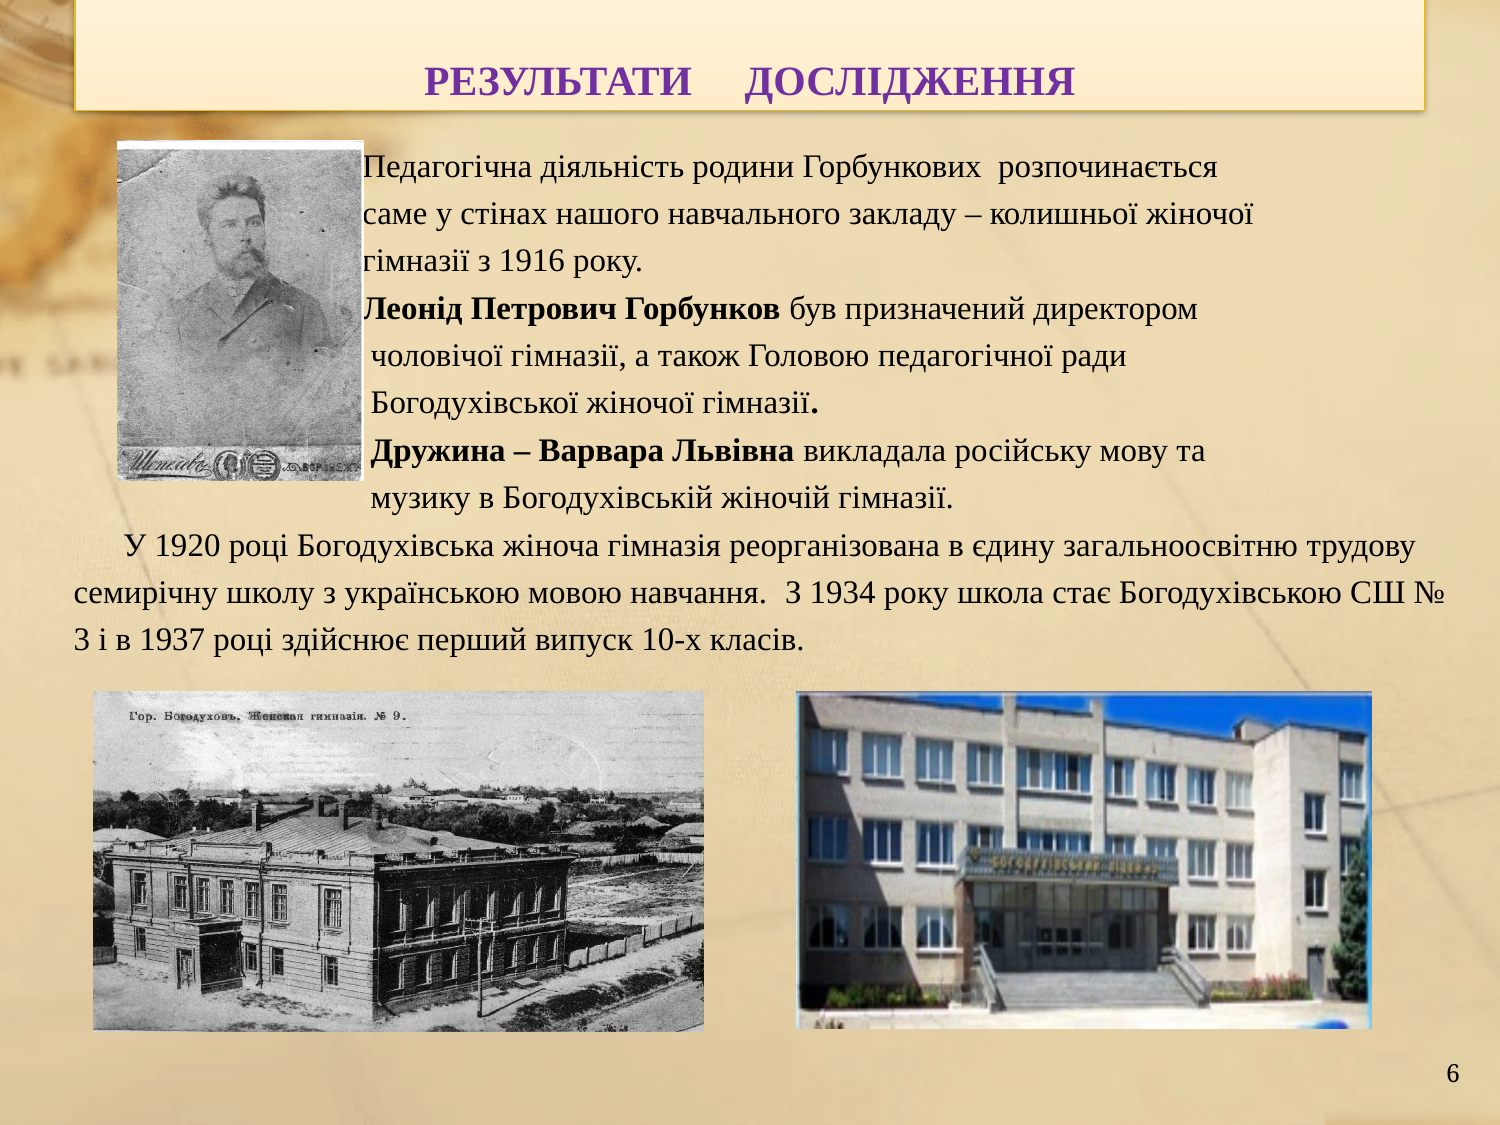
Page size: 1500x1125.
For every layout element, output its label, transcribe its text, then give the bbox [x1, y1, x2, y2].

title РЕЗУЛЬТАТИ ДОСЛІДЖЕННЯ [74, 0, 1426, 111]
slide_number 6 [1262, 1049, 1476, 1103]
picture [0, 0, 1500, 1125]
list Педагогічна діяльність родини Горбункових розпочинається саме у стінах нашого навчального закладу – колишньої жіночої гімназії з 1916 року. Леонід Петрович Горбунков був призначений директором чоловічої гімназії, а також Головою педагогічної ради Богодухівської жіночої гімназії. Дружина – Варвара Львівна викладала російську мову та музику в Богодухівській жіночій гімназії. У 1920 році Богодухівська жіноча гімназія реорганізована в єдину загальноосвітню трудову семирічну школу з українською мовою навчання. З 1934 року школа стає Богодухівською СШ № 3 і в 1937 році здійснює перший випуск 10-х класів. [58, 128, 1477, 669]
